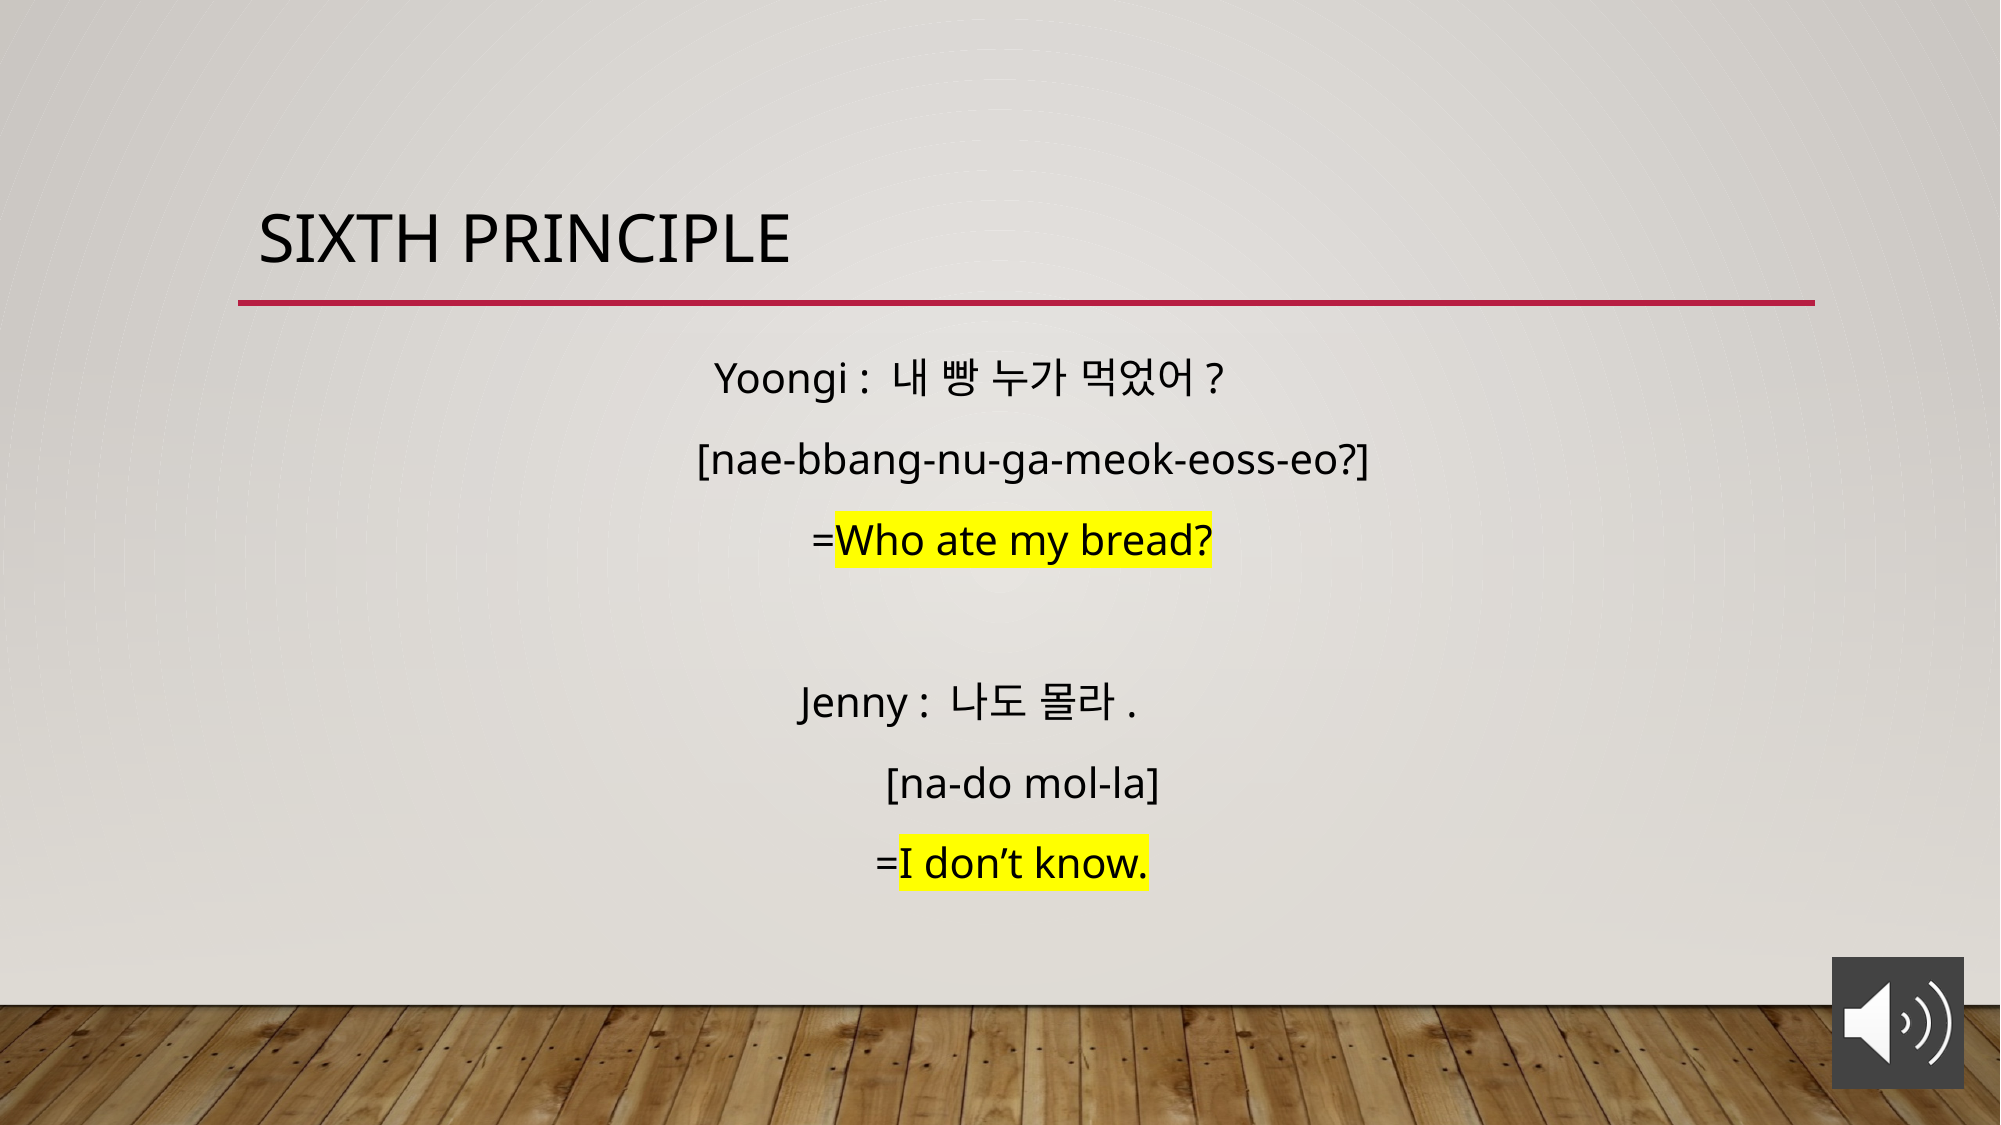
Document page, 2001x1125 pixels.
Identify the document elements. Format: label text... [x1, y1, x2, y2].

list Yoongi : 내 빵 누가 먹었어? [nae-bbang-nu-ga-meok-eoss-eo?] =Who ate my bread? Jenny : 나도 몰라. [na-do mol-la] =I don’t know. [181, 334, 1757, 901]
title Sixth principle [243, 197, 1819, 370]
picture [0, 955, 2000, 1125]
